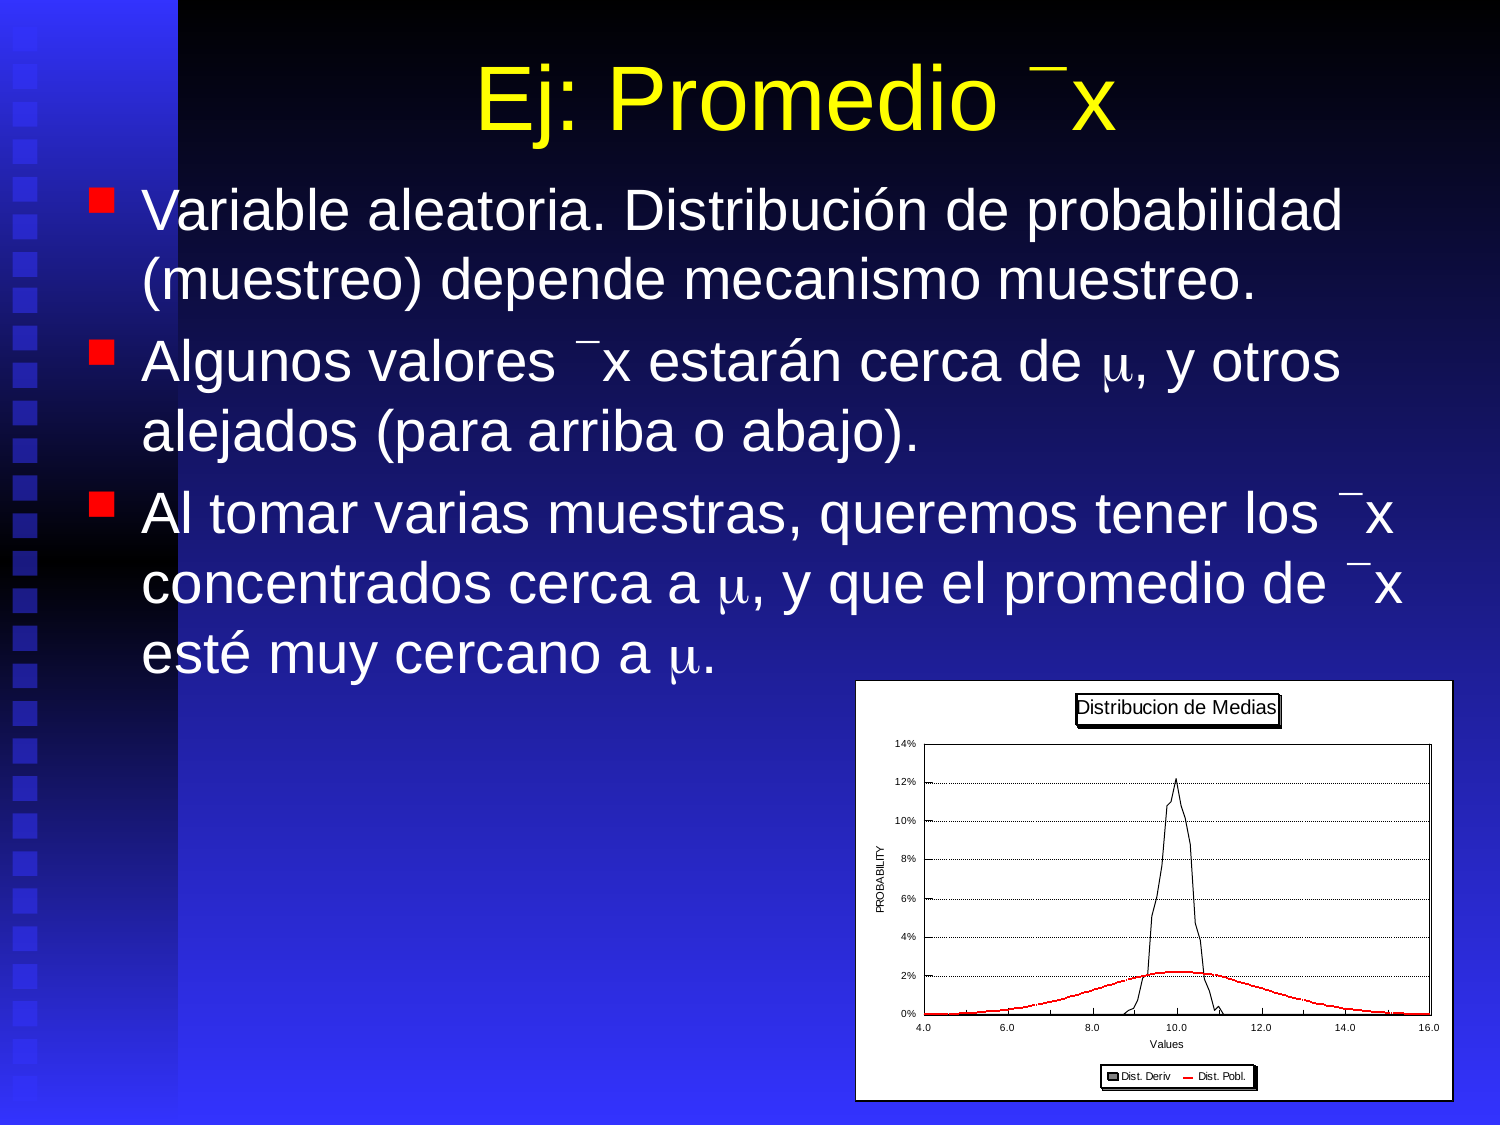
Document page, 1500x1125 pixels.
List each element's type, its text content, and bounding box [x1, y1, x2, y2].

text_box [855, 679, 1454, 1102]
title Ej: Promedio `x [128, 0, 1463, 163]
list Variable aleatoria. Distribución de probabilidad (muestreo) depende mecanismo muestreo. Algunos valores `x estarán cerca de , y otros alejados (para arriba o abajo). Al tomar varias muestras, queremos tener los `x concentrados cerca a , y que el promedio de `x esté muy cercano a . [70, 163, 1468, 1079]
